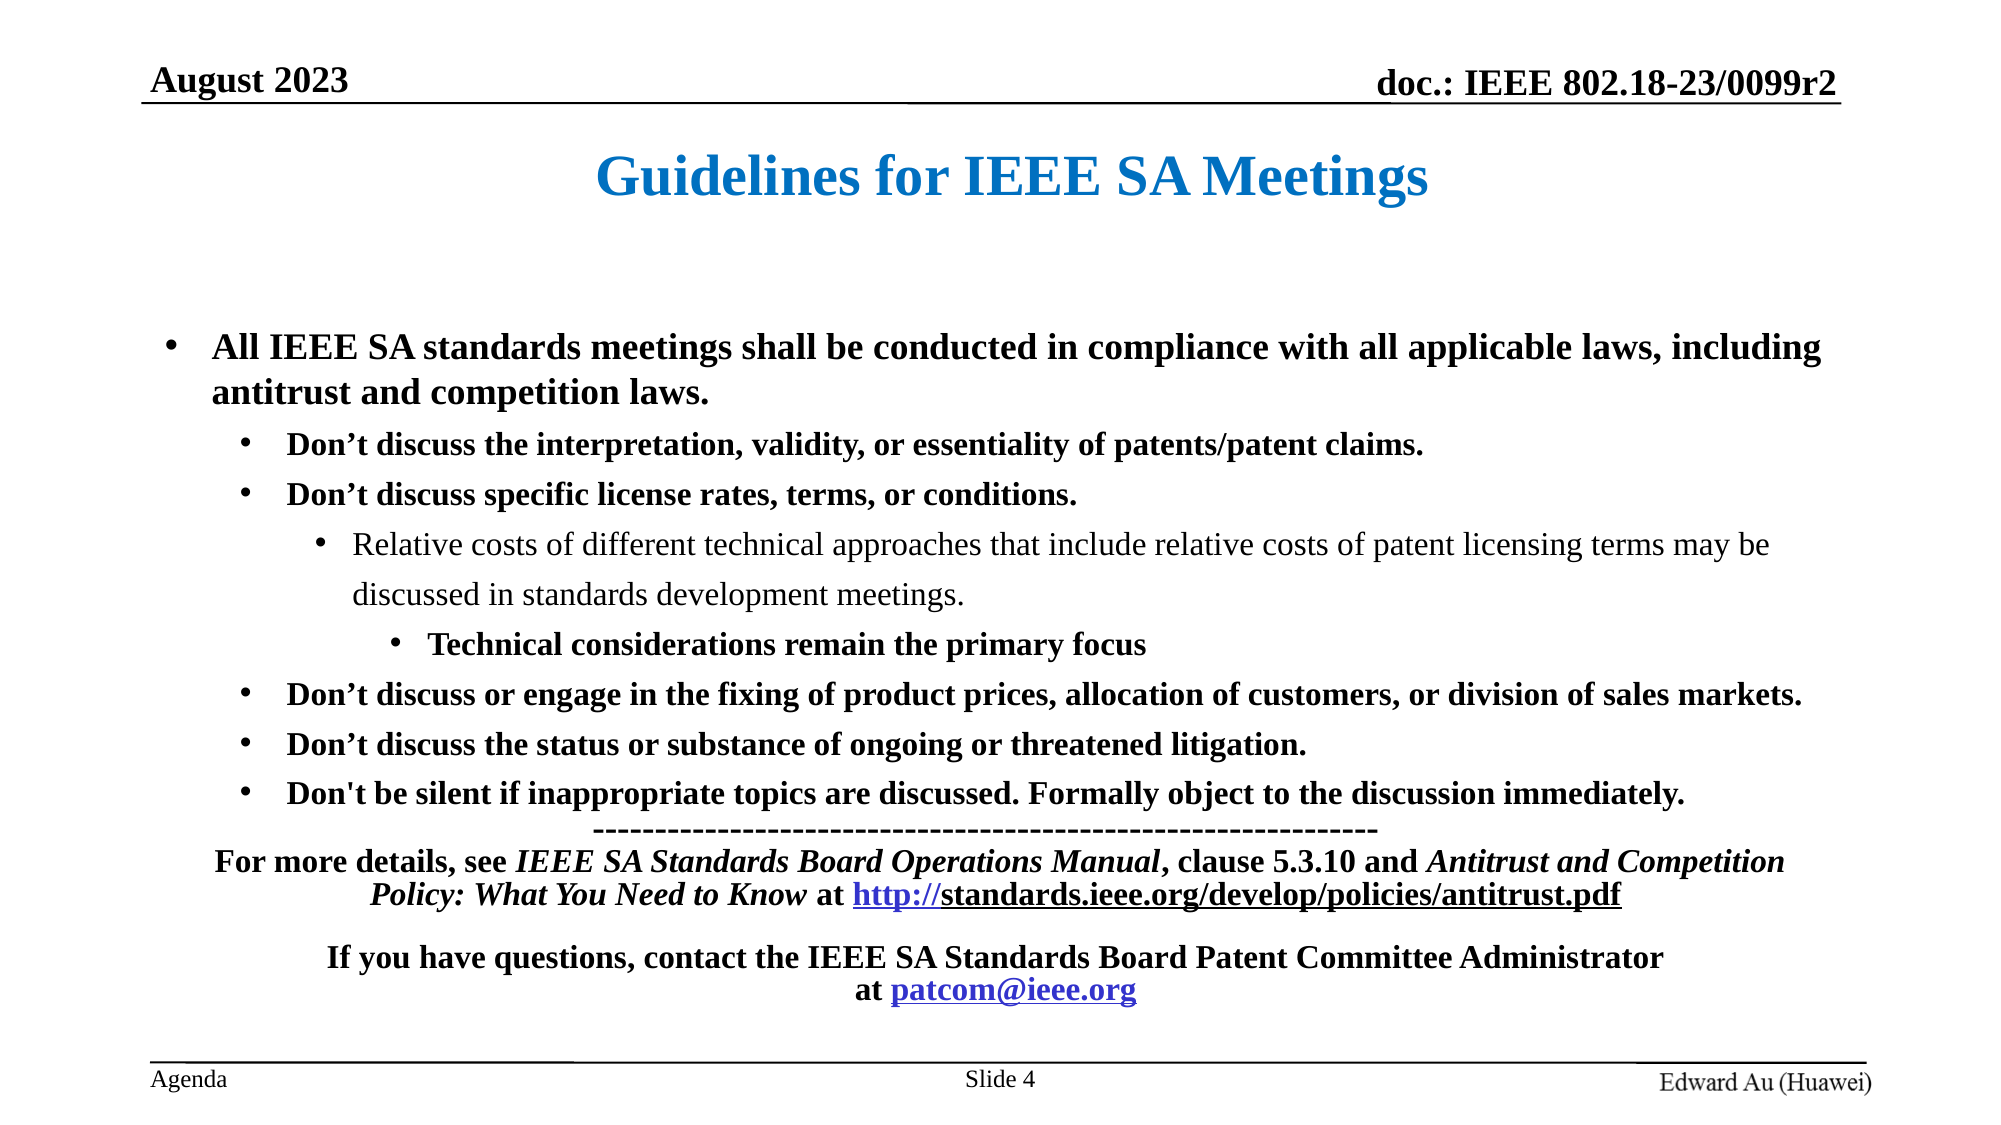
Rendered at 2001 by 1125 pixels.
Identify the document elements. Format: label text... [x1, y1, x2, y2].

picture [1174, 1058, 1887, 1113]
title Guidelines for IEEE SA Meetings [162, 99, 1864, 246]
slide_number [149, 54, 513, 101]
slide_number Slide 4 [925, 1061, 1076, 1123]
text_box All IEEE SA standards meetings shall be conducted in compliance with all applicable laws, including antitrust and competition laws. Don’t discuss the interpretation, validity, or essentiality of patents/patent claims. Don’t discuss specific license rates, terms, or conditions. Relative costs of different technical approaches that include relative costs of patent licensing terms may be discussed in standards development meetings. Technical considerations remain the primary focus Don’t discuss or engage in the fixing of product prices, allocation of customers, or division of sales markets. Don’t discuss the status or substance of ongoing or threatened litigation. Don't be silent if inappropriate topics are discussed. Formally object to the discussion immediately. --------------------------------------------------------------- For more details, see IEEE SA Standards Board Operations Manual, clause 5.3.10 and Antitrust and Competition Policy: What You Need to Know at http://standards.ieee.org/develop/policies/antitrust.pdf If you have questions, contact the IEEE SA Standards Board Patent Committee Administrator at patcom@ieee.org [149, 275, 1851, 1040]
